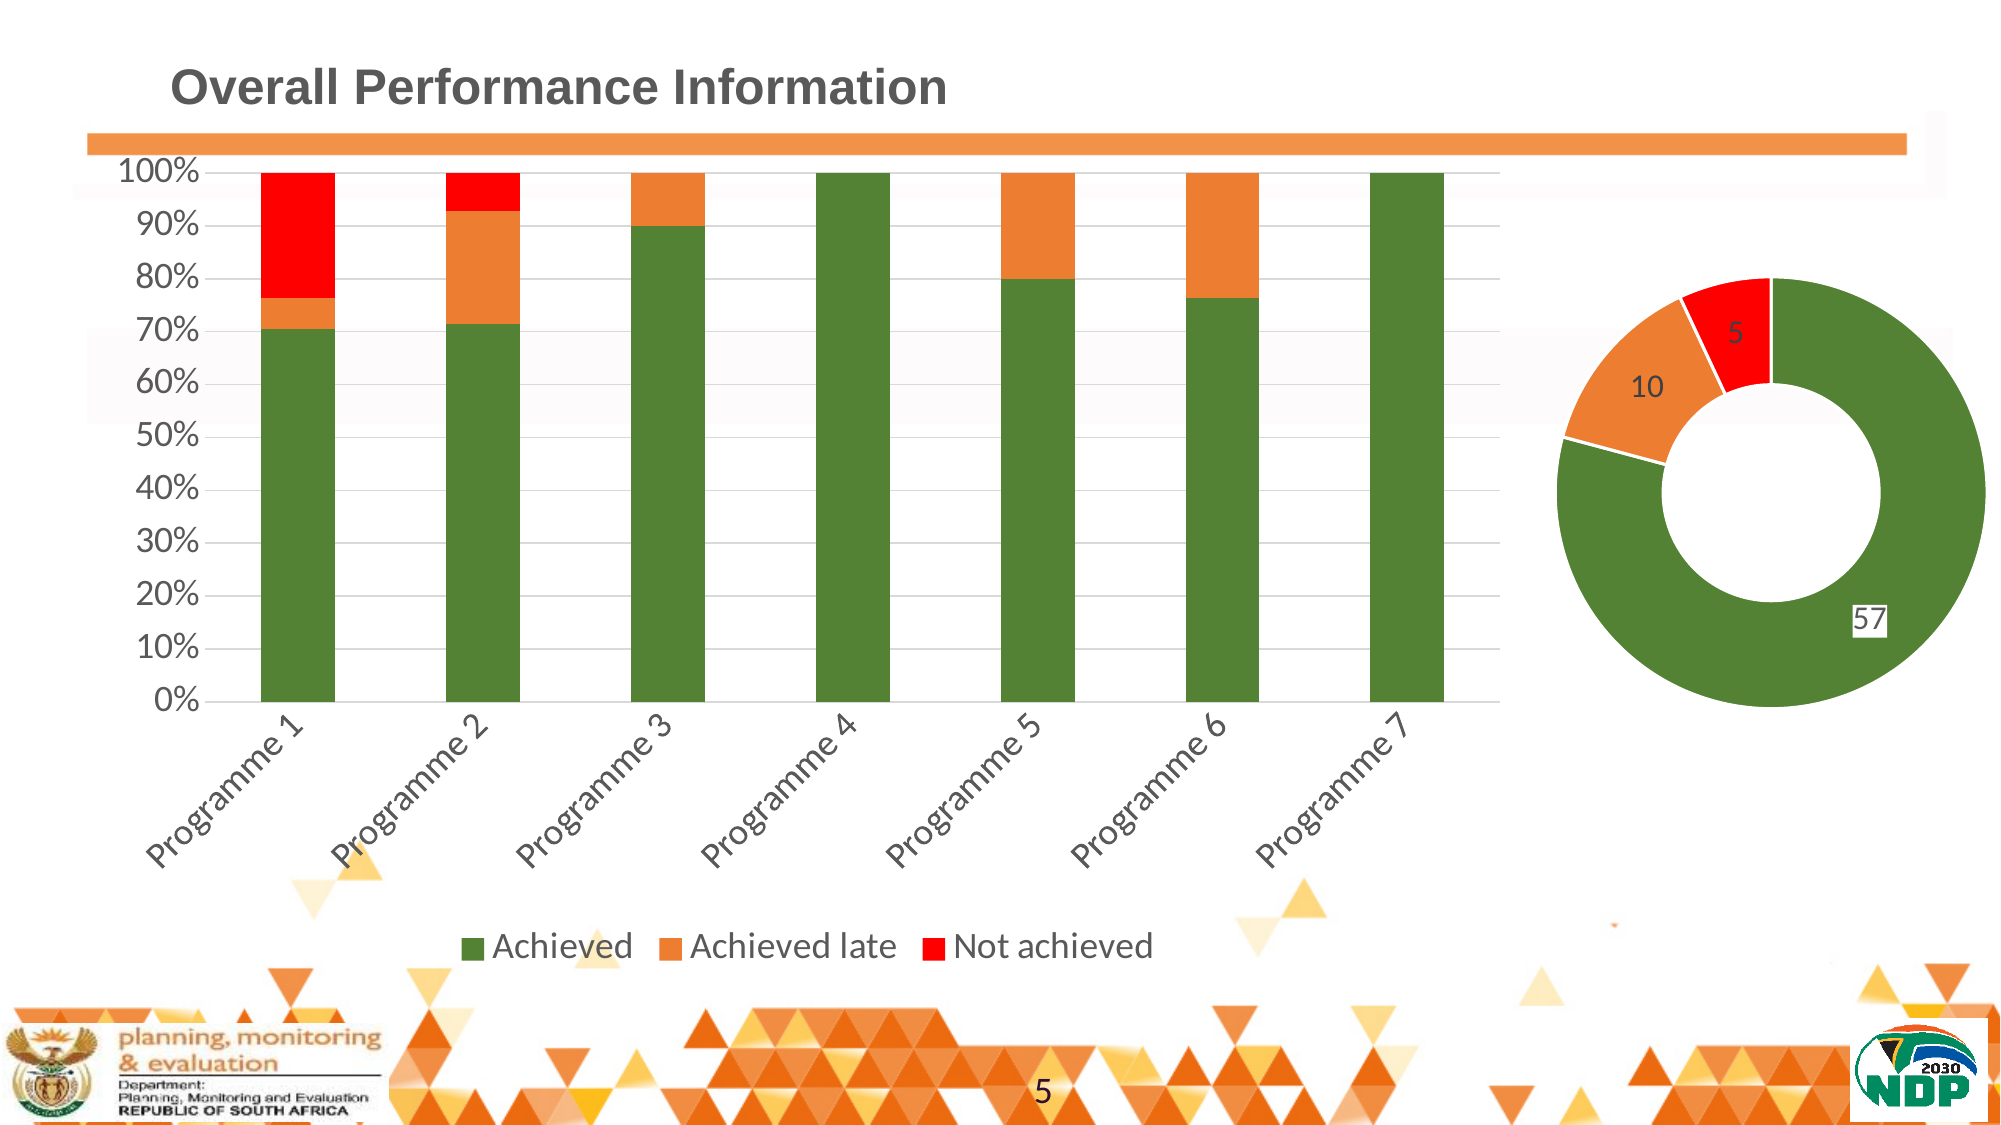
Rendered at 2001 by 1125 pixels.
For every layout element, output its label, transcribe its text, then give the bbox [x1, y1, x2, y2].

text_box Overall Performance Information [155, 47, 1709, 123]
slide_number 5 [968, 1055, 1118, 1122]
chart [87, 154, 2000, 976]
picture [0, 0, 2001, 1125]
